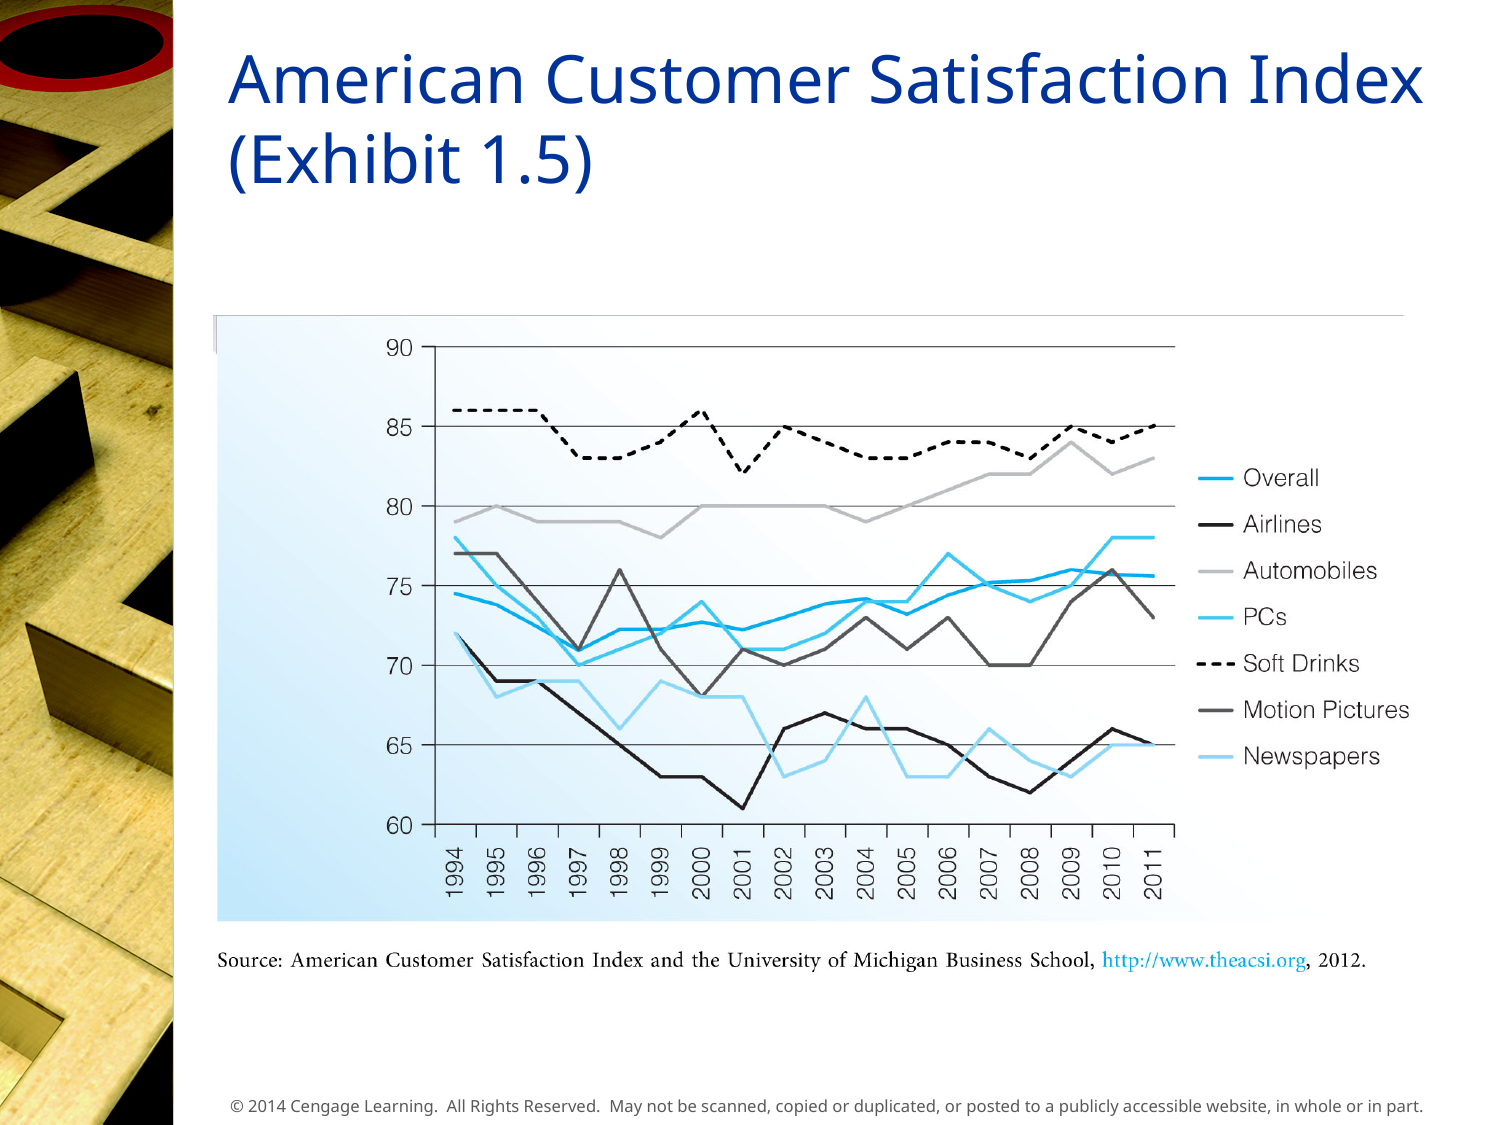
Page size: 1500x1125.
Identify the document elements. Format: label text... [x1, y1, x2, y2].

picture [0, 0, 174, 1125]
title American Customer Satisfaction Index (Exhibit 1.5) [213, 29, 1454, 213]
picture [213, 315, 1423, 972]
